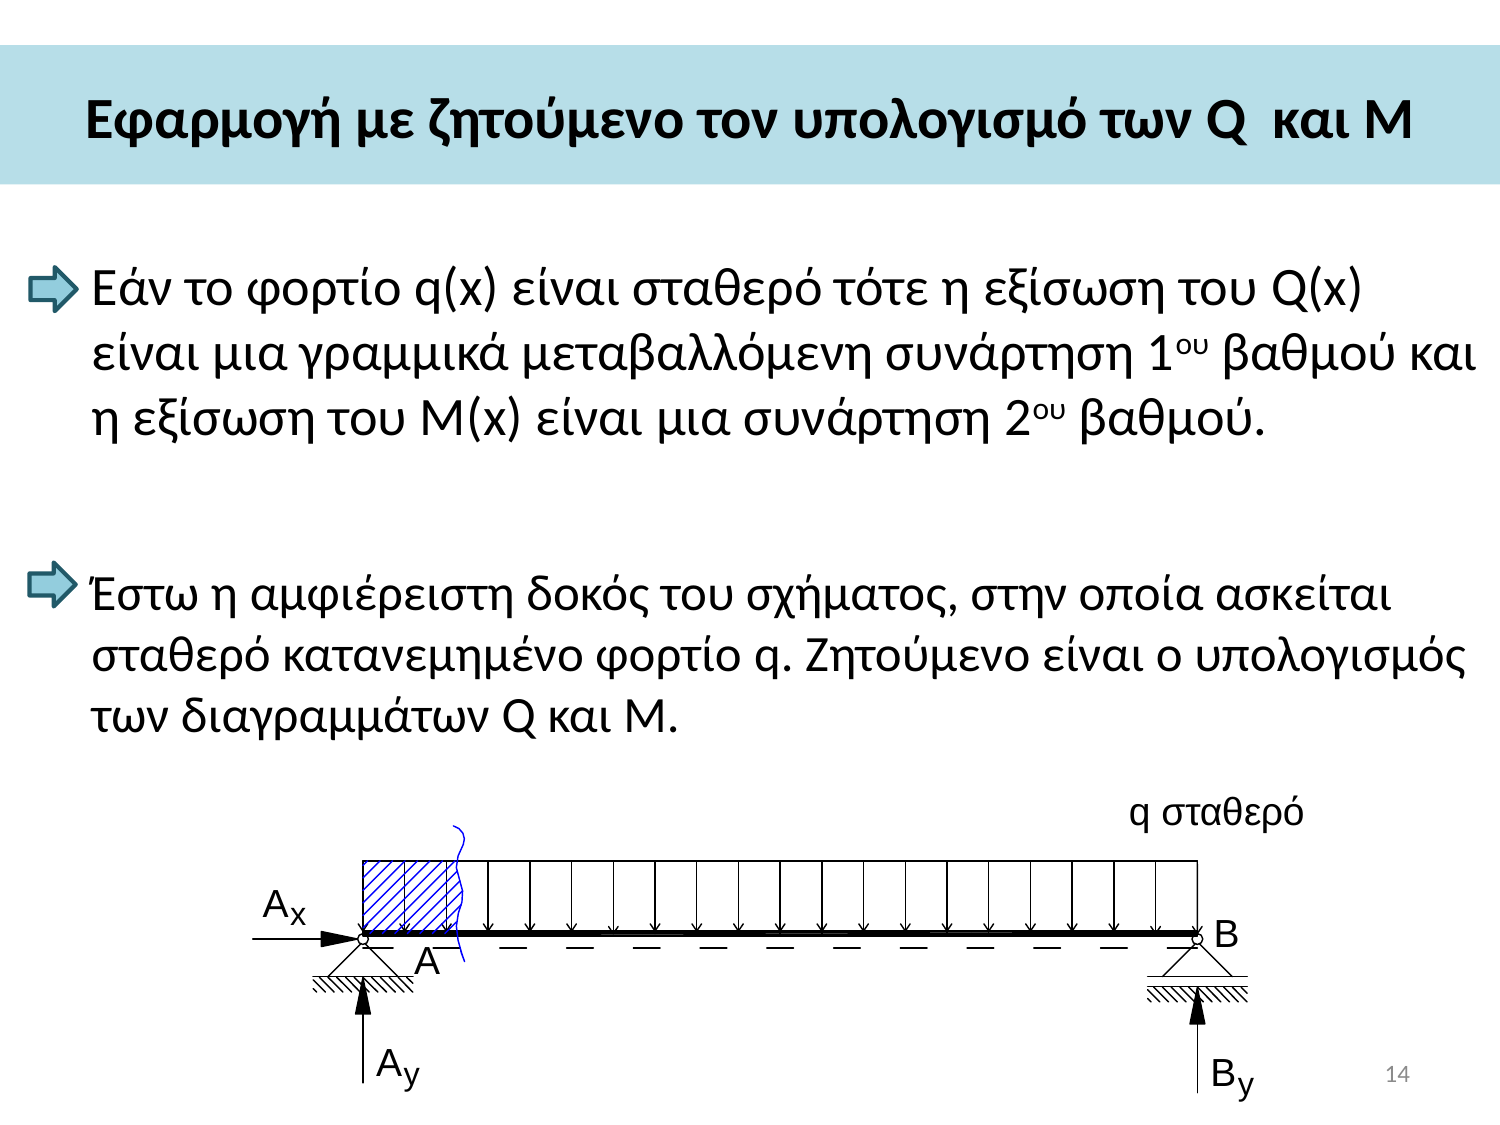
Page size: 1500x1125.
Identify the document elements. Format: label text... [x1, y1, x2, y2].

text_box [28, 265, 76, 314]
text_box [27, 560, 76, 609]
text_box Έστω η αμφιέρειστη δοκός του σχήματος, στην οποία ασκείται σταθερό κατανεμημένο φορτίο q. Ζητούμενο είναι ο υπολογισμός των διαγραμμάτων Q και Μ. [76, 552, 1495, 752]
slide_number 14 [1322, 1042, 1425, 1103]
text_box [241, 786, 1318, 1107]
text_box Εάν το φορτίο q(x) είναι σταθερό τότε η εξίσωση του Q(x) είναι μια γραμμικά μεταβαλλόμενη συνάρτηση 1ου βαθμού και η εξίσωση του Μ(x) είναι μια συνάρτηση 2ου βαθμού. [76, 243, 1495, 528]
title Εφαρμογή με ζητούμενο τον υπολογισμό των Q και Μ [0, 45, 1500, 185]
